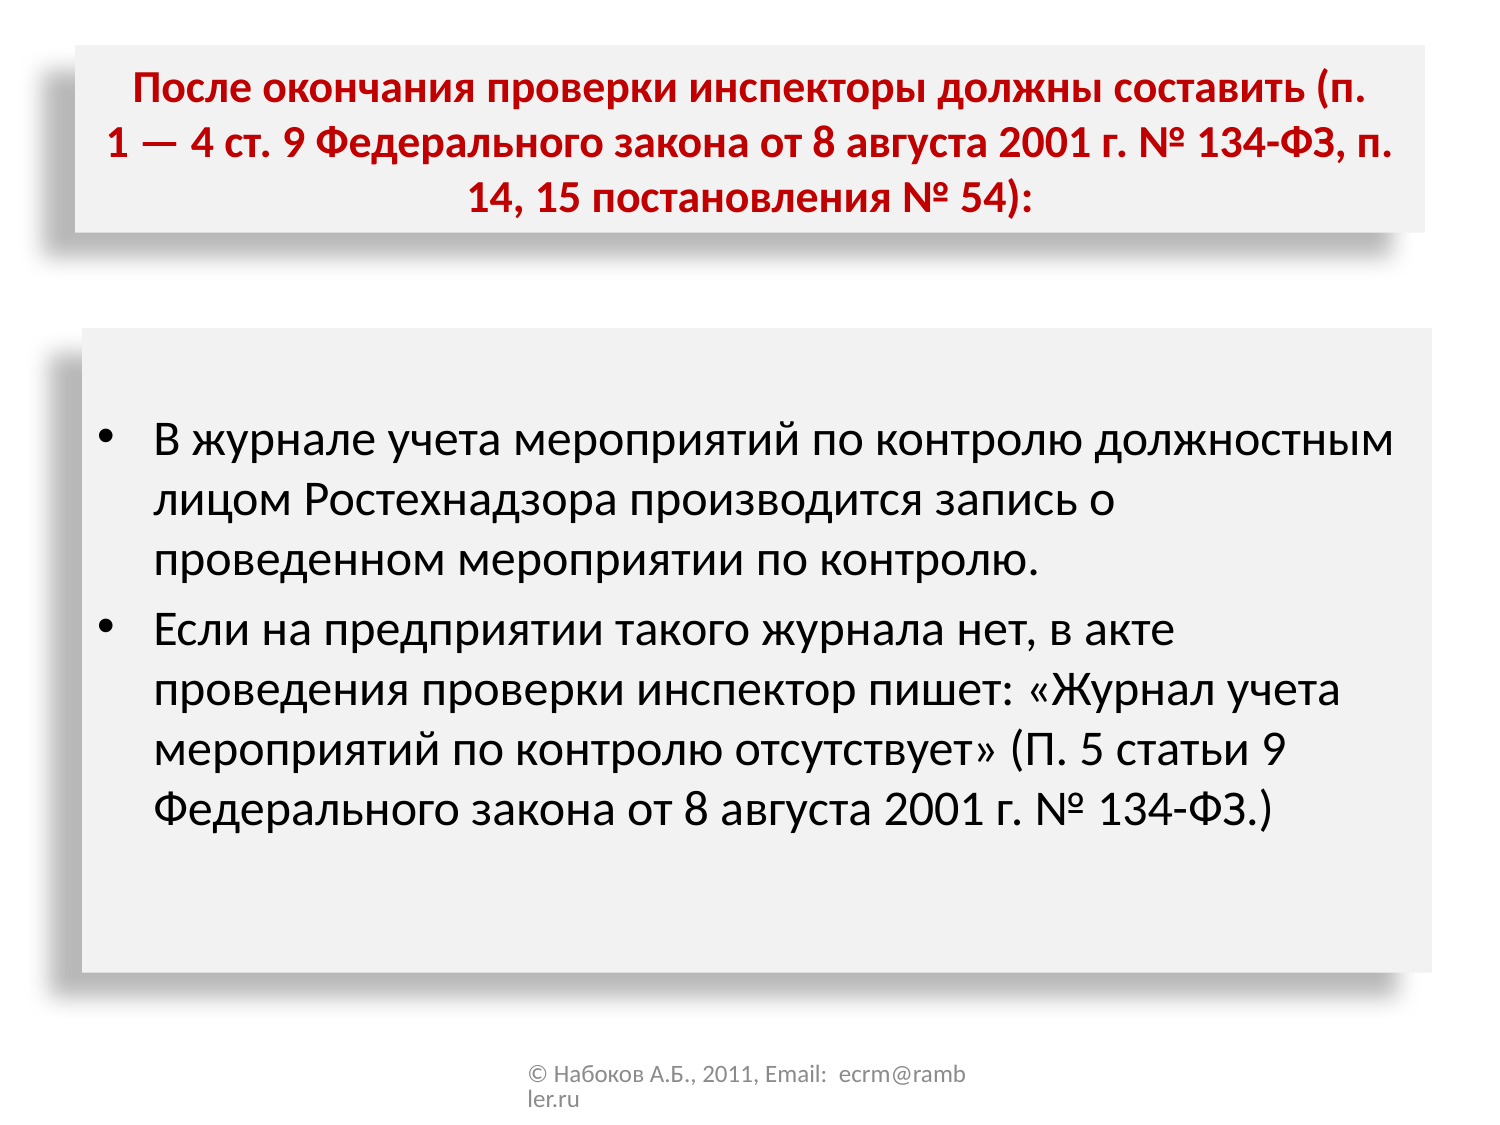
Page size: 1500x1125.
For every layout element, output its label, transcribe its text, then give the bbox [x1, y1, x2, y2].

footer © Набоков А.Б., 2011, Email: ecrm@rambler.ru [512, 1042, 988, 1103]
title После окончания проверки инспекторы должны составить (п. 1 — 4 ст. 9 Федерального закона от 8 августа 2001 г. № 134-ФЗ, п. 14, 15 постановления № 54): [75, 45, 1425, 233]
list В журнале учета мероприятий по контролю должностным лицом Ростехнадзора производится запись о проведенном мероприятии по контролю. Если на предприятии такого журнала нет, в акте проведения проверки инспектор пишет: «Журнал учета мероприятий по контролю отсутствует» (П. 5 статьи 9 Федерального закона от 8 августа 2001 г. № 134-ФЗ.) [82, 328, 1432, 973]
